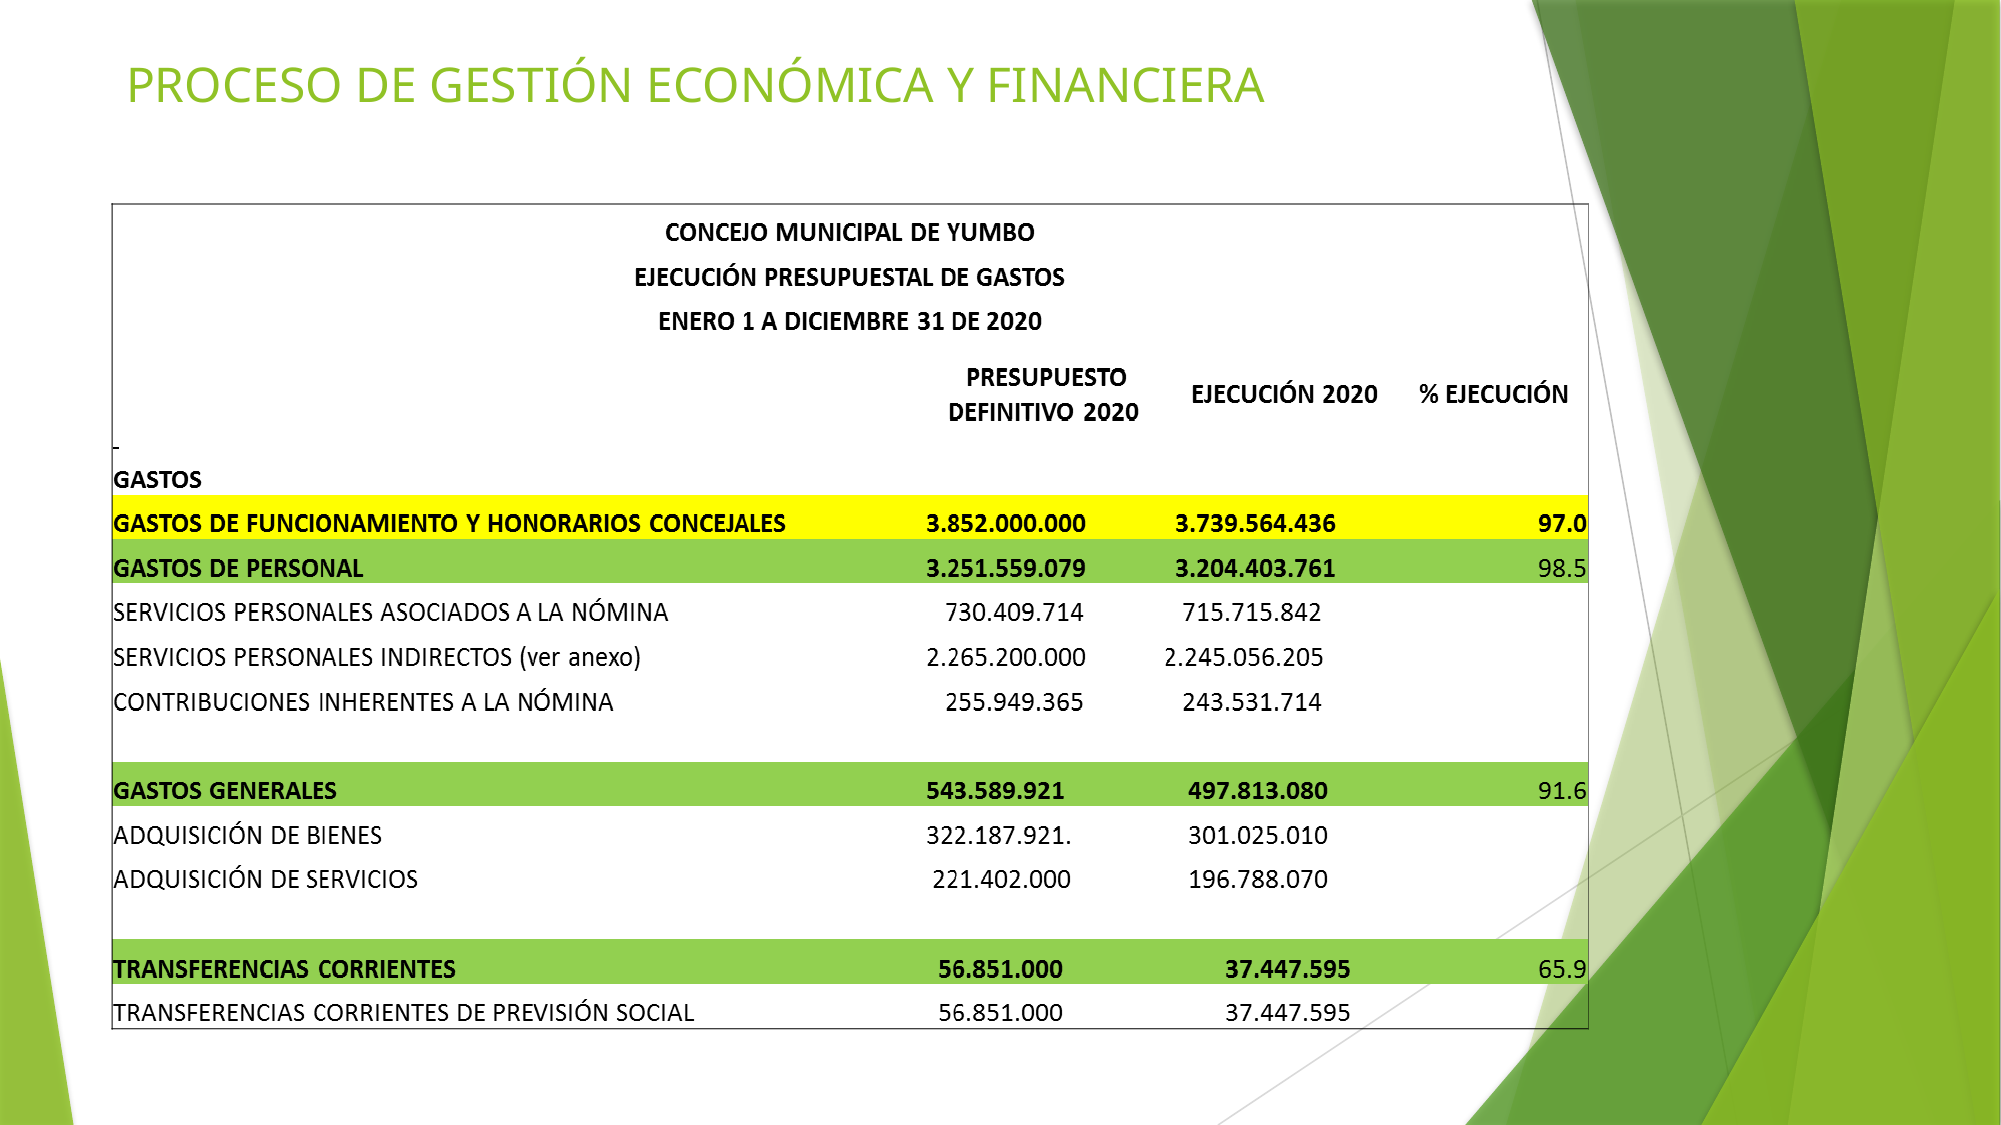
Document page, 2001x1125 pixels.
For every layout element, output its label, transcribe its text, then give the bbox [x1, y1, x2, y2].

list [110, 203, 1590, 1047]
title PROCESO DE GESTIÓN ECONÓMICA Y FINANCIERA [111, 47, 1589, 122]
